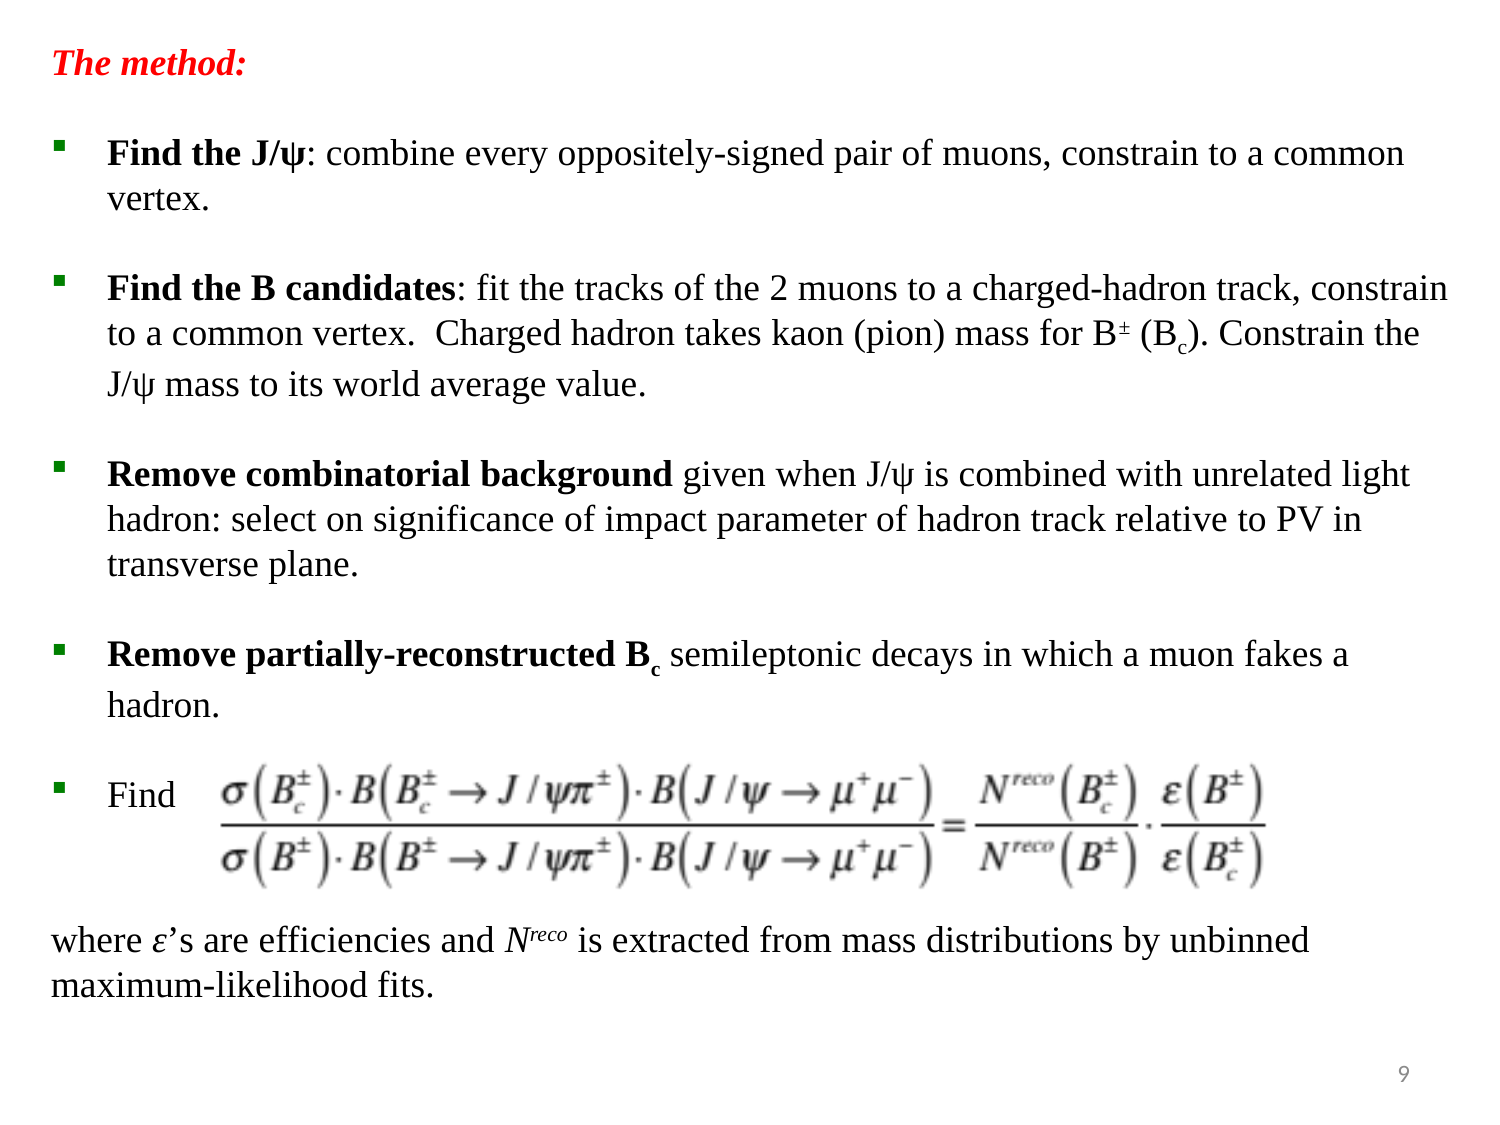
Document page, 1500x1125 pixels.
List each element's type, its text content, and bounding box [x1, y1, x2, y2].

slide_number 9 [1074, 1063, 1425, 1103]
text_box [213, 755, 1269, 895]
text_box The method: Find the J/ψ: combine every oppositely-signed pair of muons, constrain to a common vertex. Find the B candidates: fit the tracks of the 2 muons to a charged-hadron track, constrain to a common vertex. Charged hadron takes kaon (pion) mass for B± (Bc). Constrain the J/ψ mass to its world average value. Remove combinatorial background given when J/ψ is combined with unrelated light hadron: select on significance of impact parameter of hadron track relative to PV in transverse plane. Remove partially-reconstructed Bc semileptonic decays in which a muon fakes a hadron. Find where ε’s are efficiencies and Nreco is extracted from mass distributions by unbinned maximum-likelihood fits. [36, 30, 1467, 1063]
